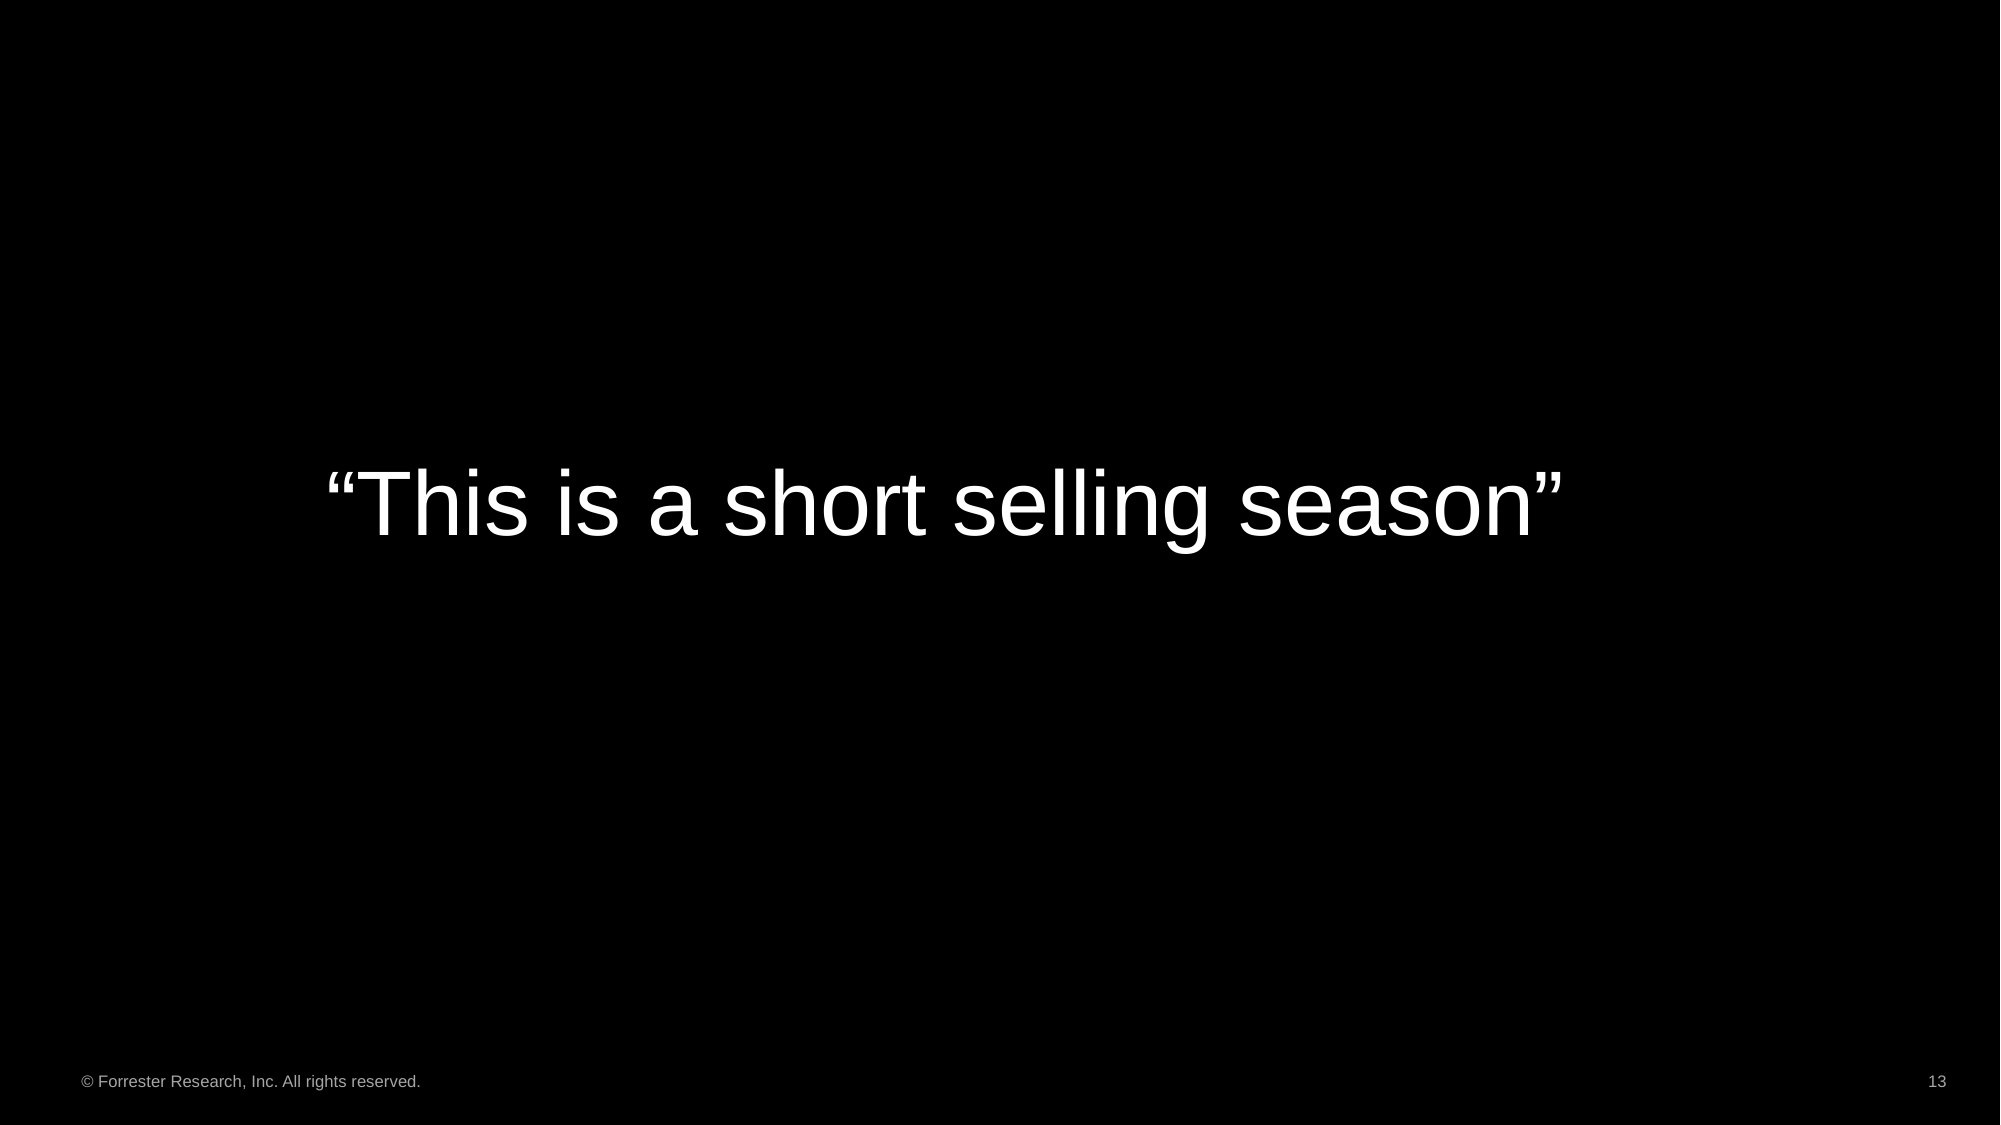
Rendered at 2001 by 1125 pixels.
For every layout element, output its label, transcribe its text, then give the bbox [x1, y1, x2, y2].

list “This is a short selling season” [75, 443, 1818, 555]
